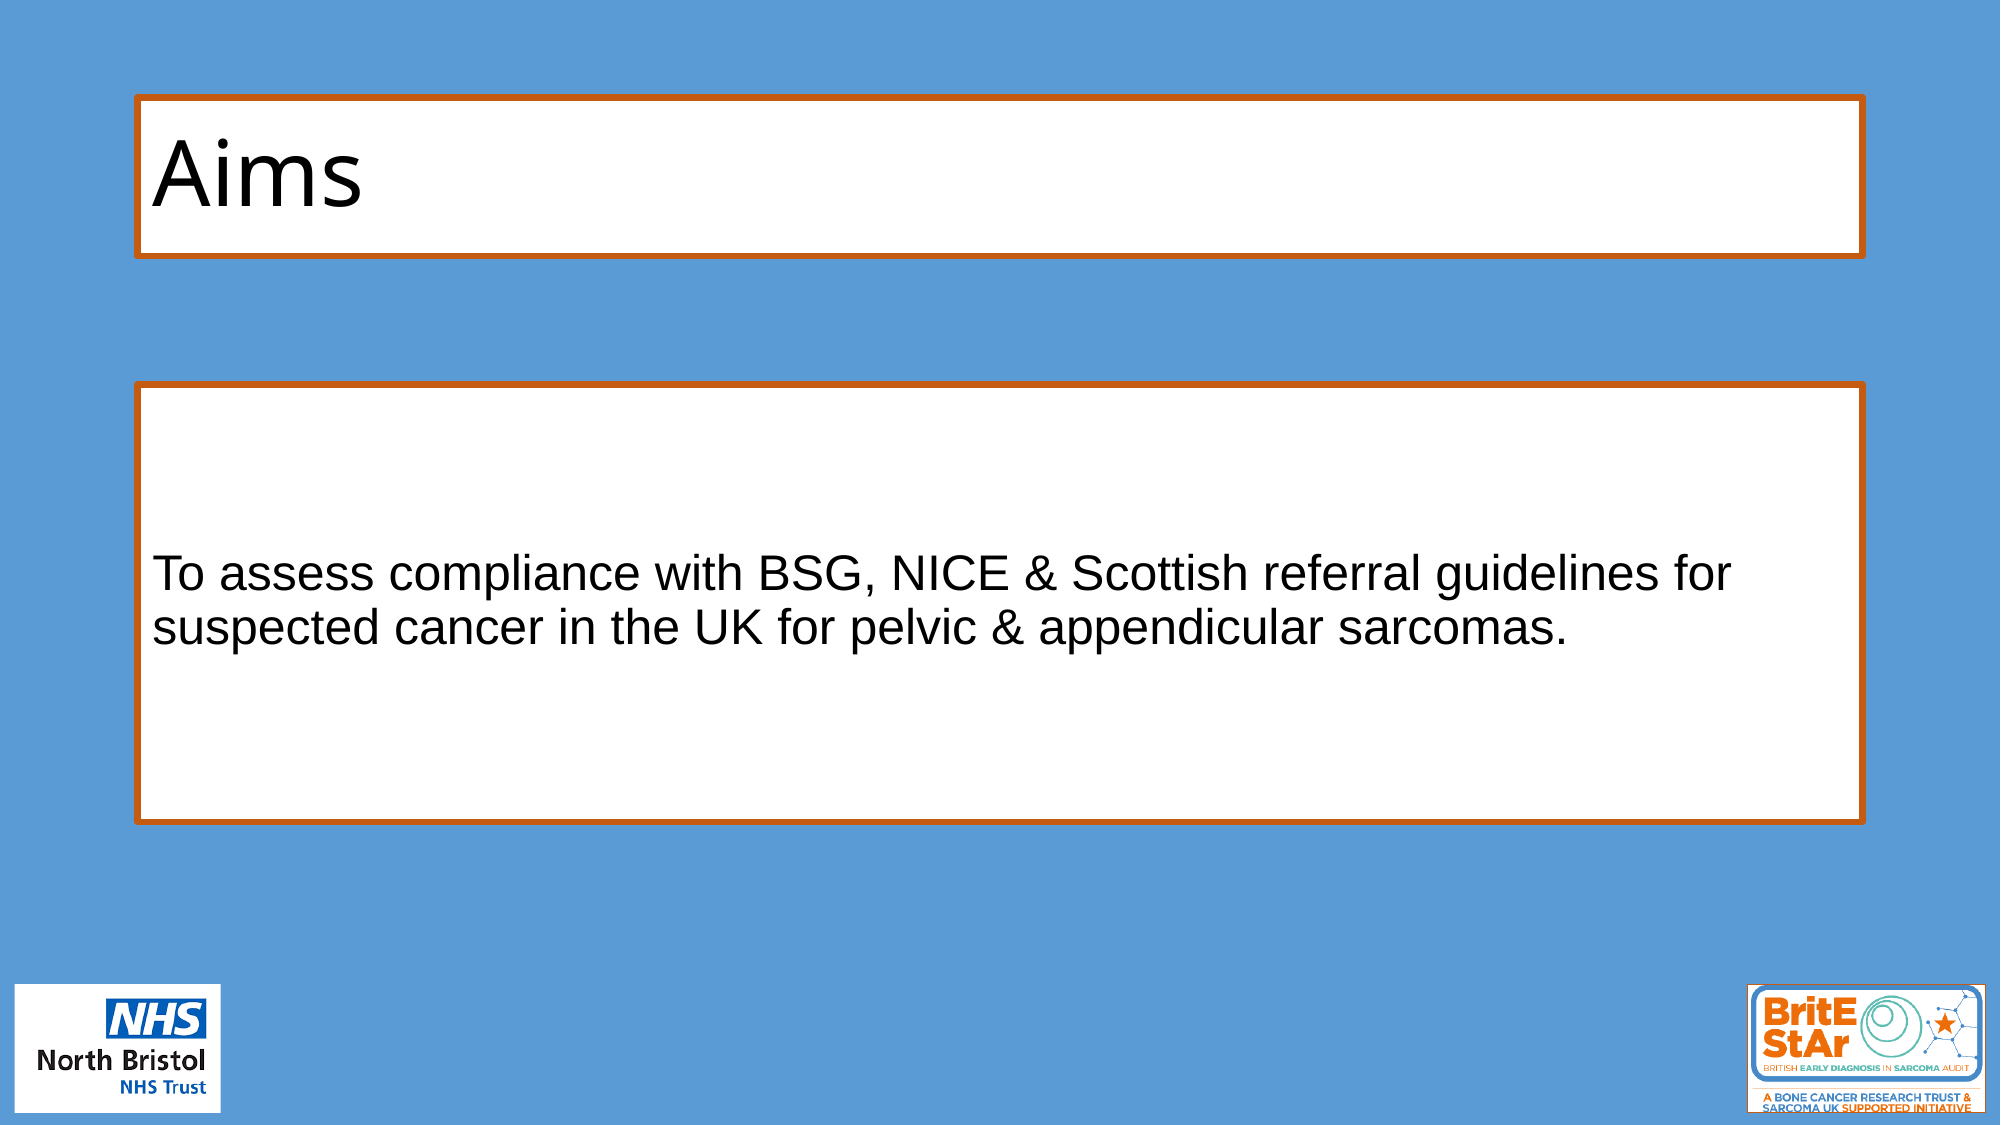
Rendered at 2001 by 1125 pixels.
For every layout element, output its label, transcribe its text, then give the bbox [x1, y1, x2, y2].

picture [14, 984, 221, 1113]
picture [1747, 984, 1986, 1113]
list To assess compliance with BSG, NICE & Scottish referral guidelines for suspected cancer in the UK for pelvic & appendicular sarcomas. [137, 384, 1863, 822]
title Aims [137, 97, 1863, 257]
